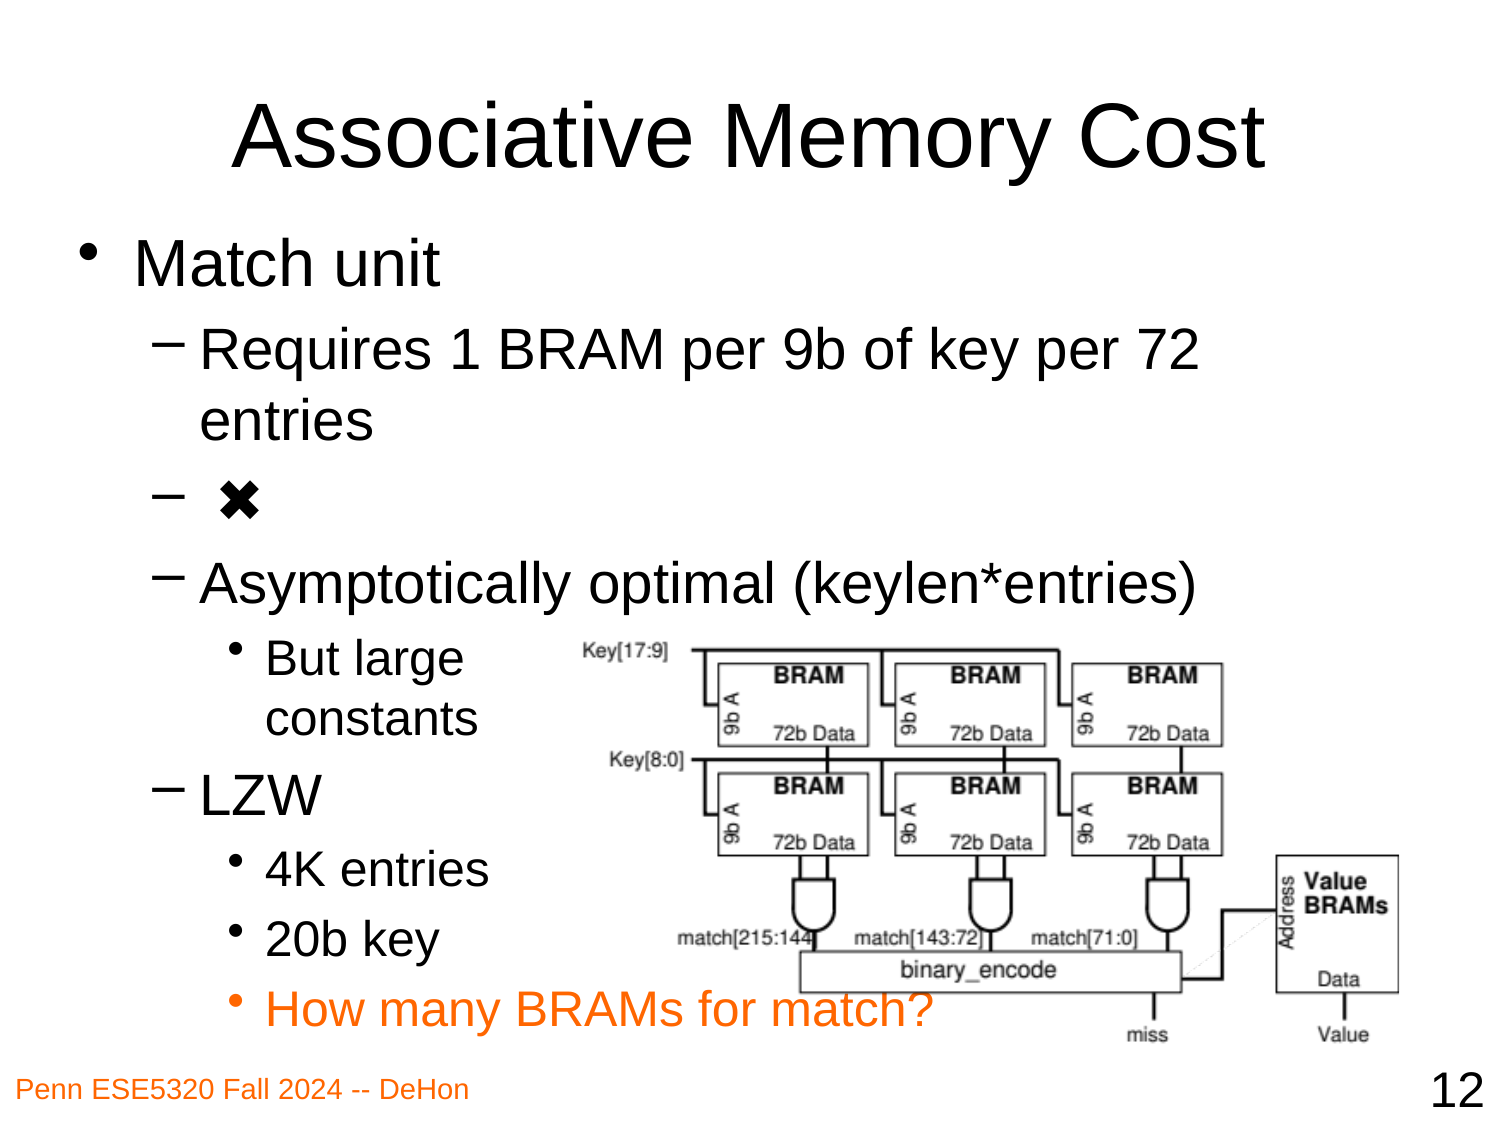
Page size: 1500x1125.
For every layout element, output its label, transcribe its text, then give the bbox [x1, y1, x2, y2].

slide_number 12 [1187, 1049, 1500, 1125]
title Associative Memory Cost [112, 37, 1388, 226]
picture [577, 637, 1400, 1051]
slide_number Penn ESE5320 Fall 2024 -- DeHon [0, 1062, 576, 1125]
